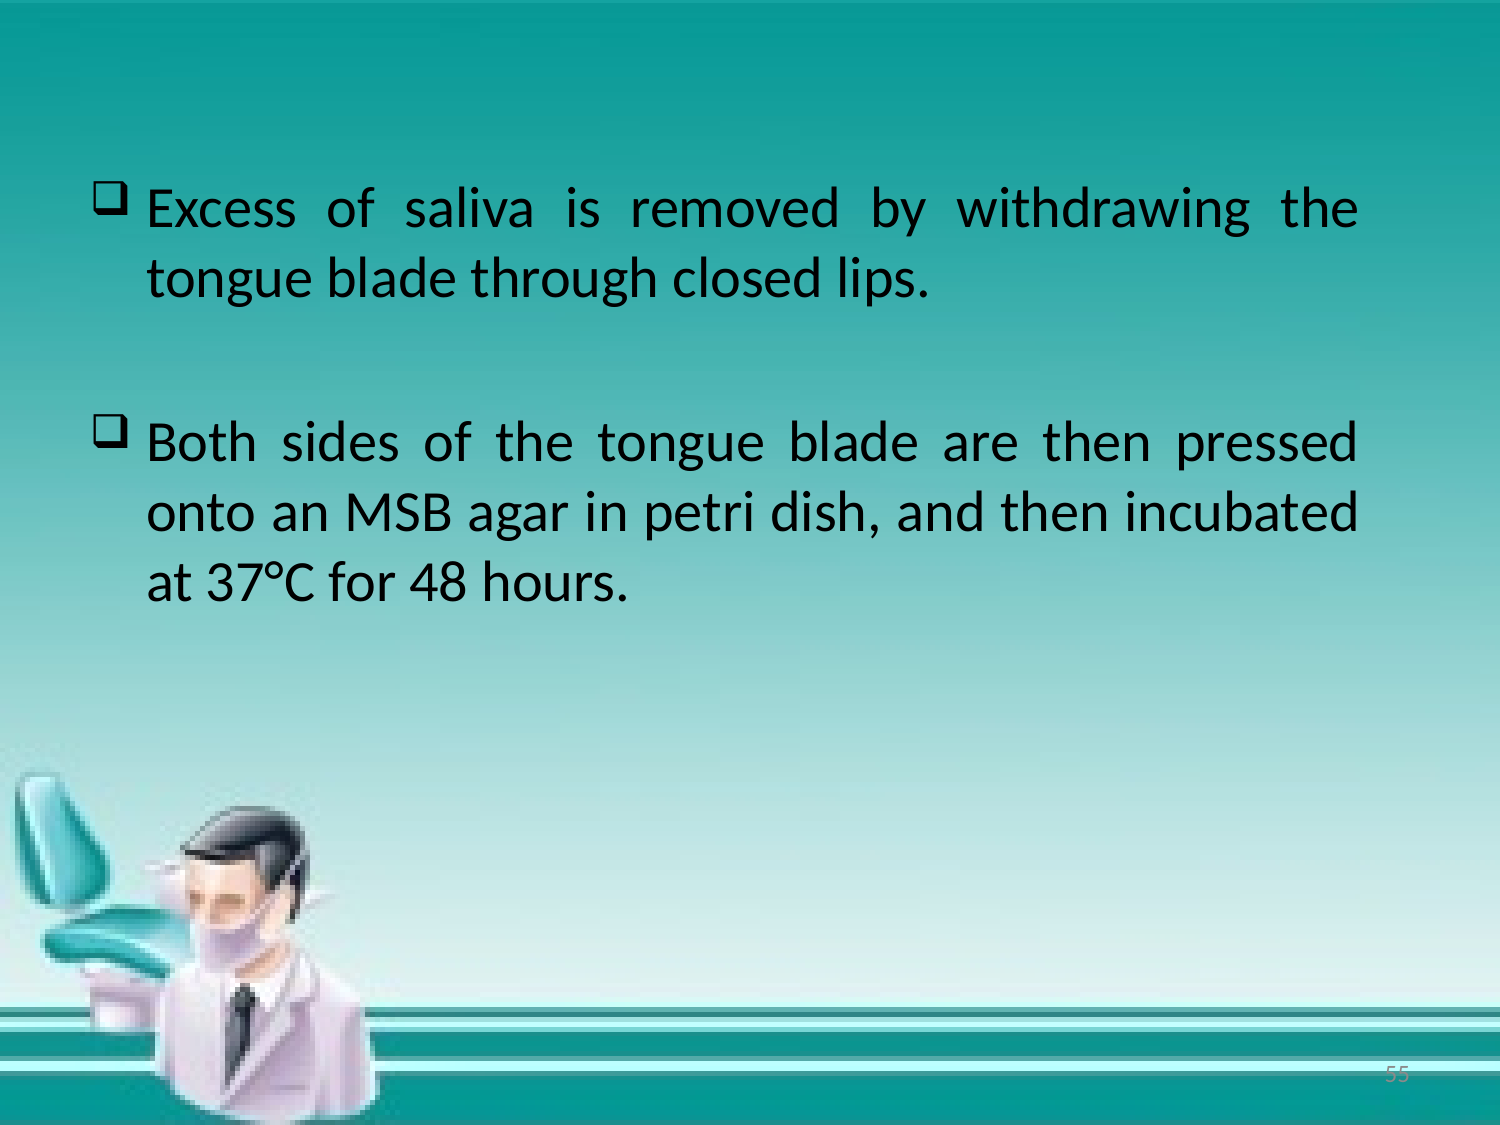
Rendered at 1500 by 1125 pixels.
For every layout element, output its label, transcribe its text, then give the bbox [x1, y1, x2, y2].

picture [0, 0, 1500, 1125]
text_box Excess of saliva is removed by withdrawing the tongue blade through closed lips. Both sides of the tongue blade are then pressed onto an MSB agar in petri dish, and then incubated at 37°C for 48 hours. [75, 161, 1375, 665]
slide_number 55 [1074, 1042, 1425, 1103]
